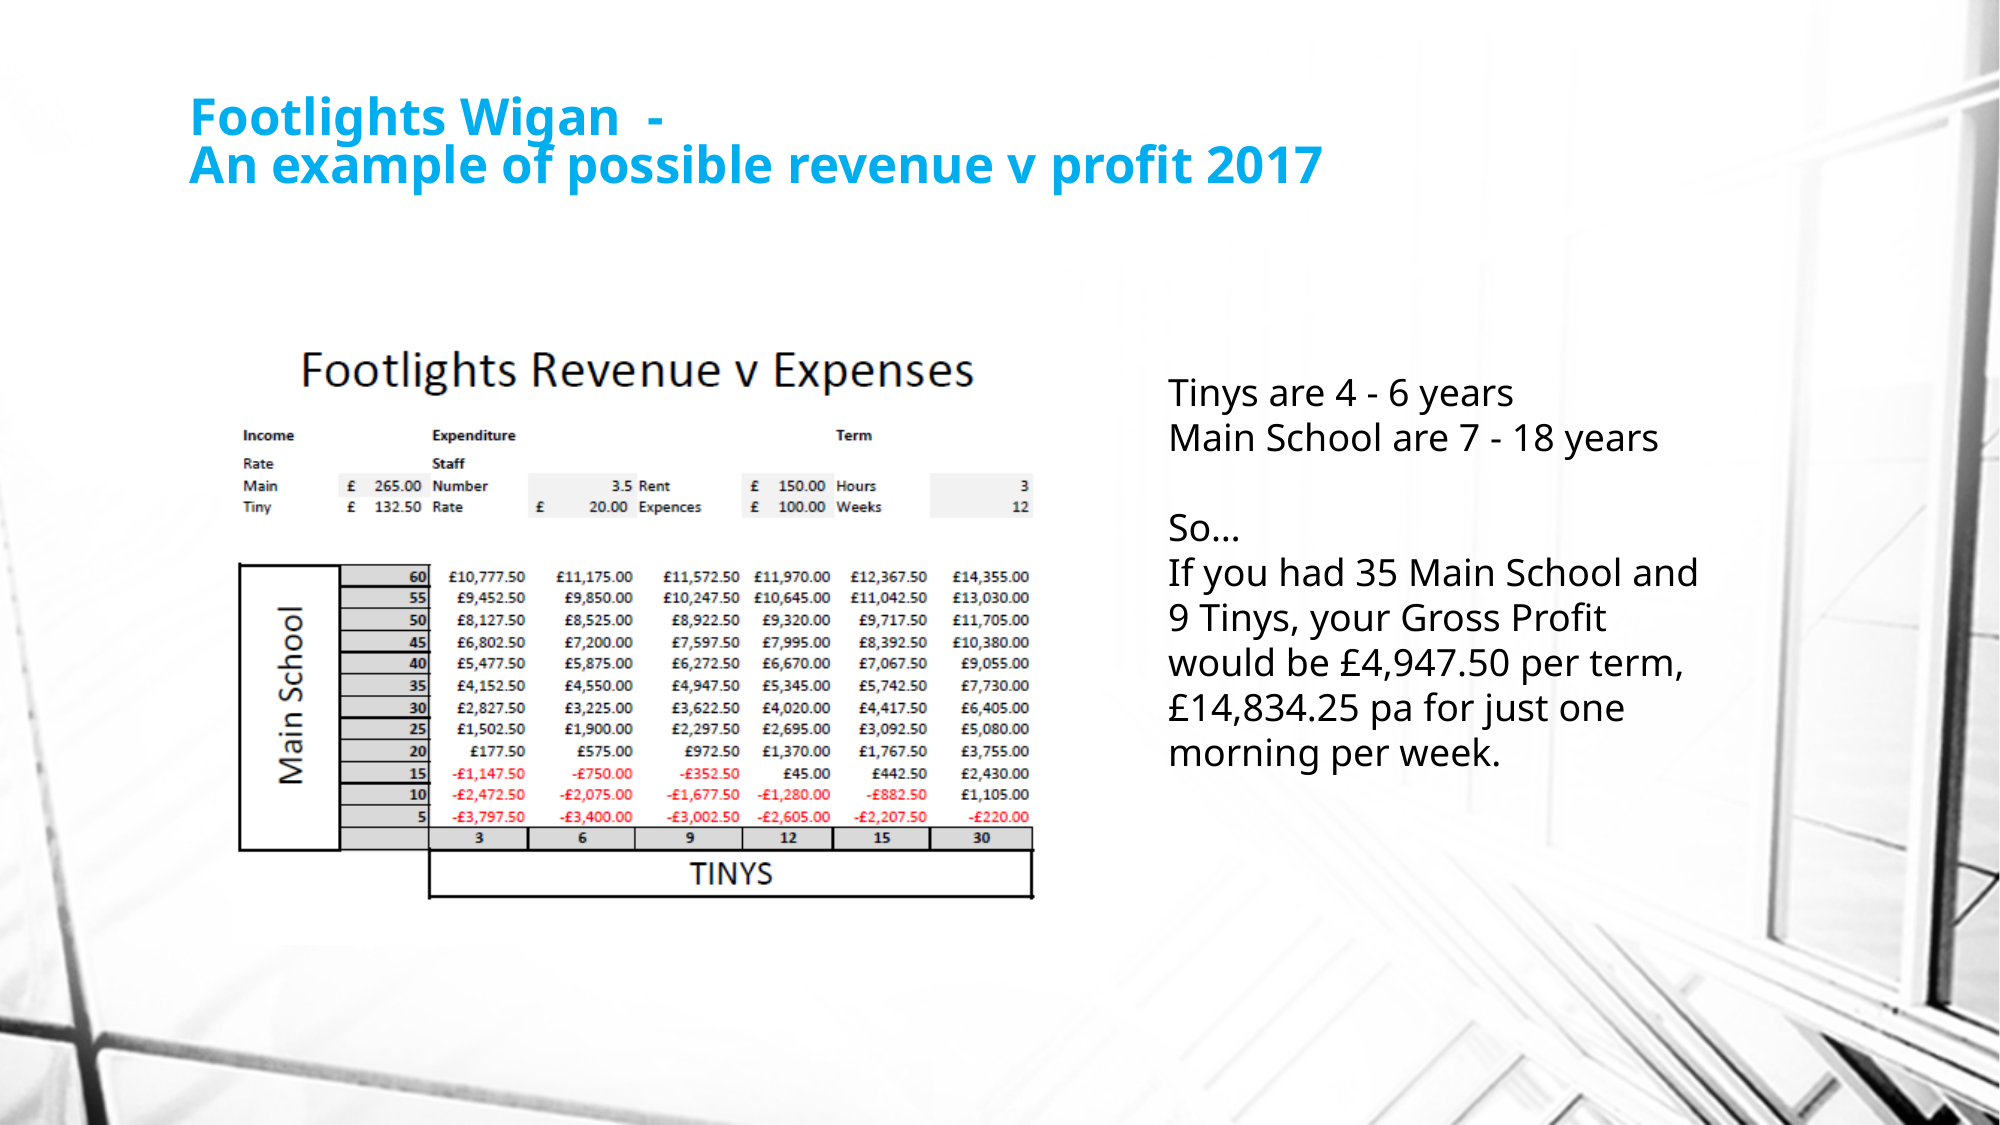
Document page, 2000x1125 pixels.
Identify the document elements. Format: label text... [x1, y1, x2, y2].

picture [0, 0, 2000, 1125]
title Footlights Wigan - An example of possible revenue v profit 2017 [174, 87, 1600, 263]
text_box Tinys are 4 - 6 years Main School are 7 - 18 years So… If you had 35 Main School and 9 Tinys, your Gross Profit would be £4,947.50 per term, £14,834.25 pa for just one morning per week. [1153, 361, 1721, 782]
